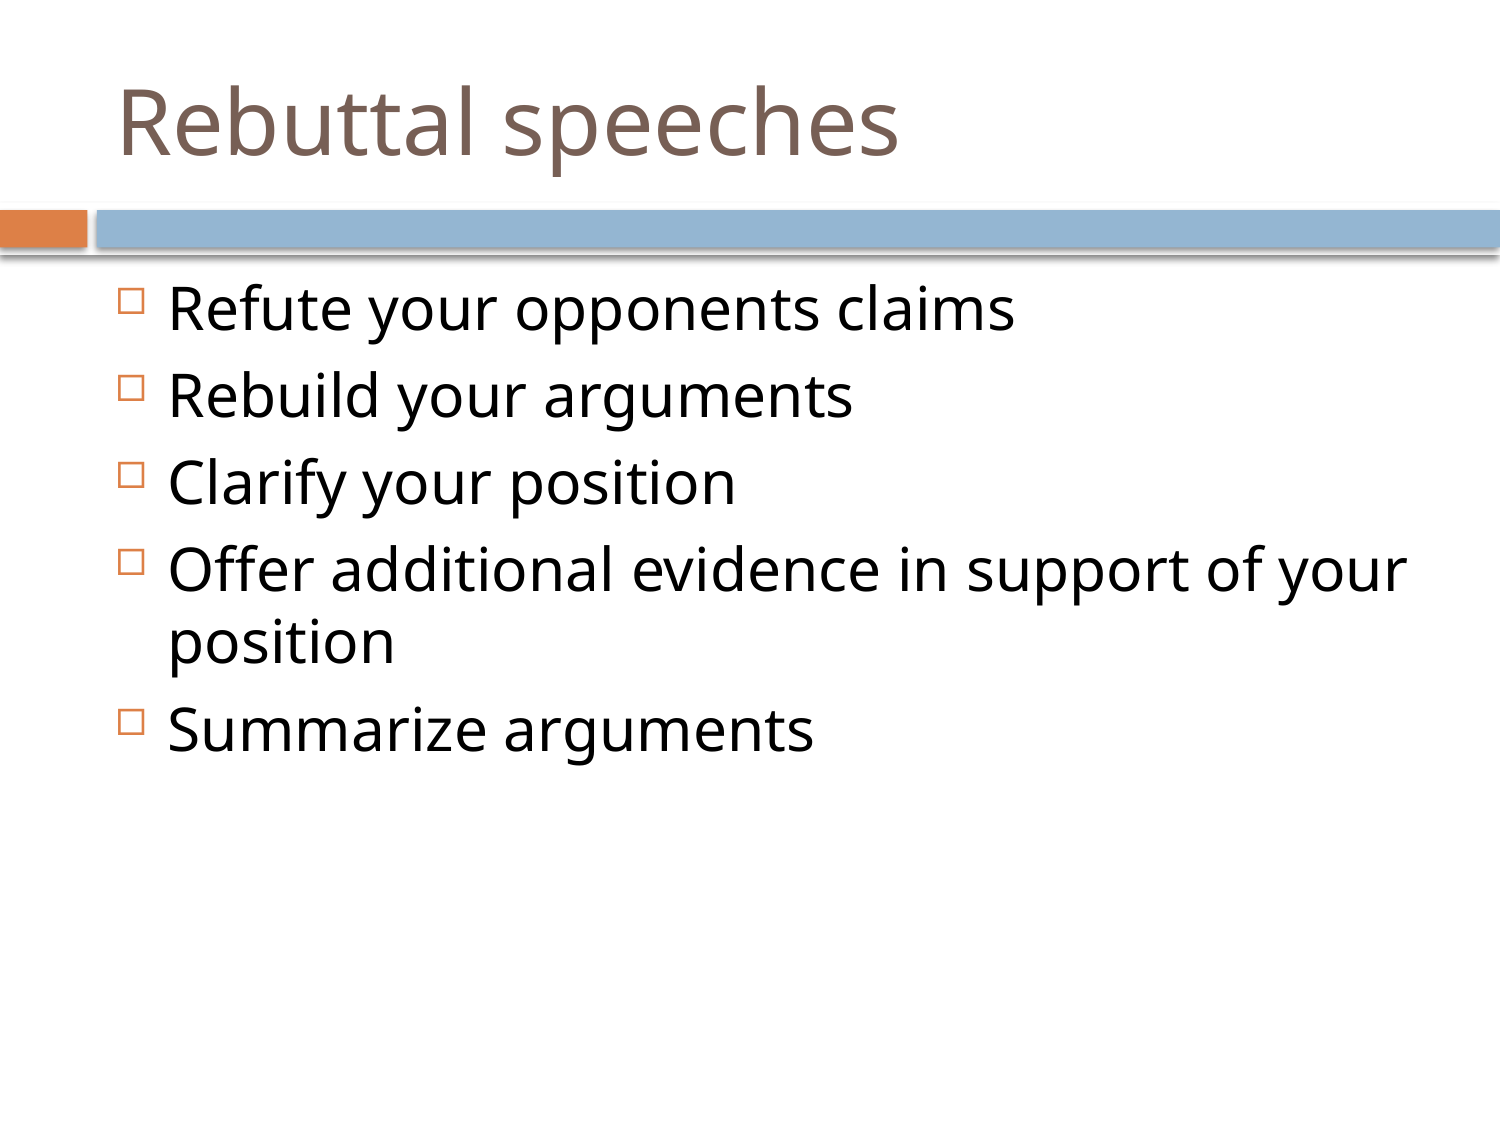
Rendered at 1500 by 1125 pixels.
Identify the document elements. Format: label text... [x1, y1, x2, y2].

list Refute your opponents claims Rebuild your arguments Clarify your position Offer additional evidence in support of your position Summarize arguments [100, 262, 1438, 1000]
title Rebuttal speeches [100, 37, 1438, 200]
